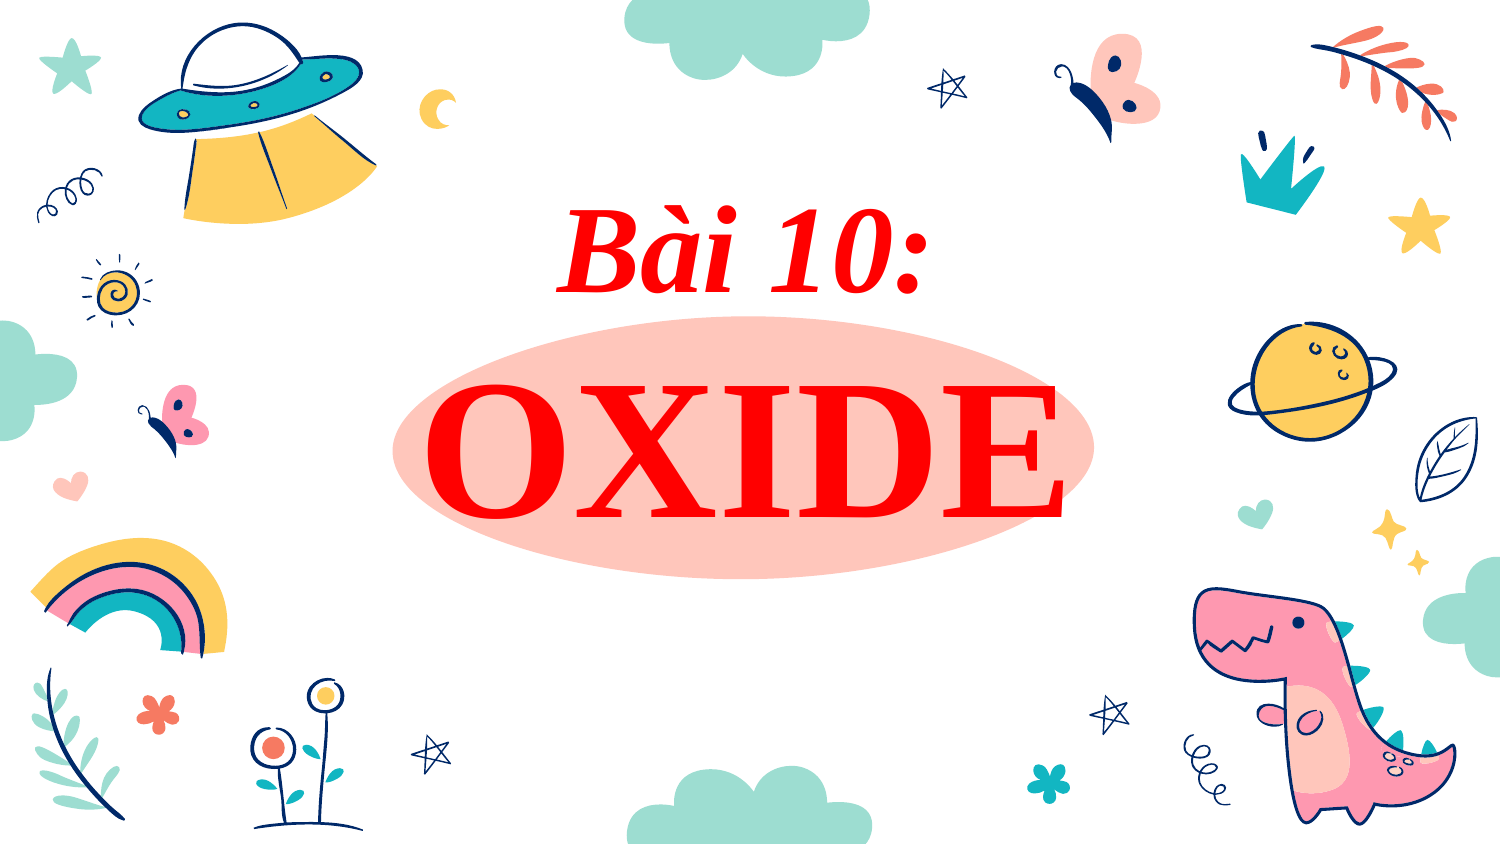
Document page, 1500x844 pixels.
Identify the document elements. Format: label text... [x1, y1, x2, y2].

title Bài 10: OXIDE [356, 227, 1137, 573]
